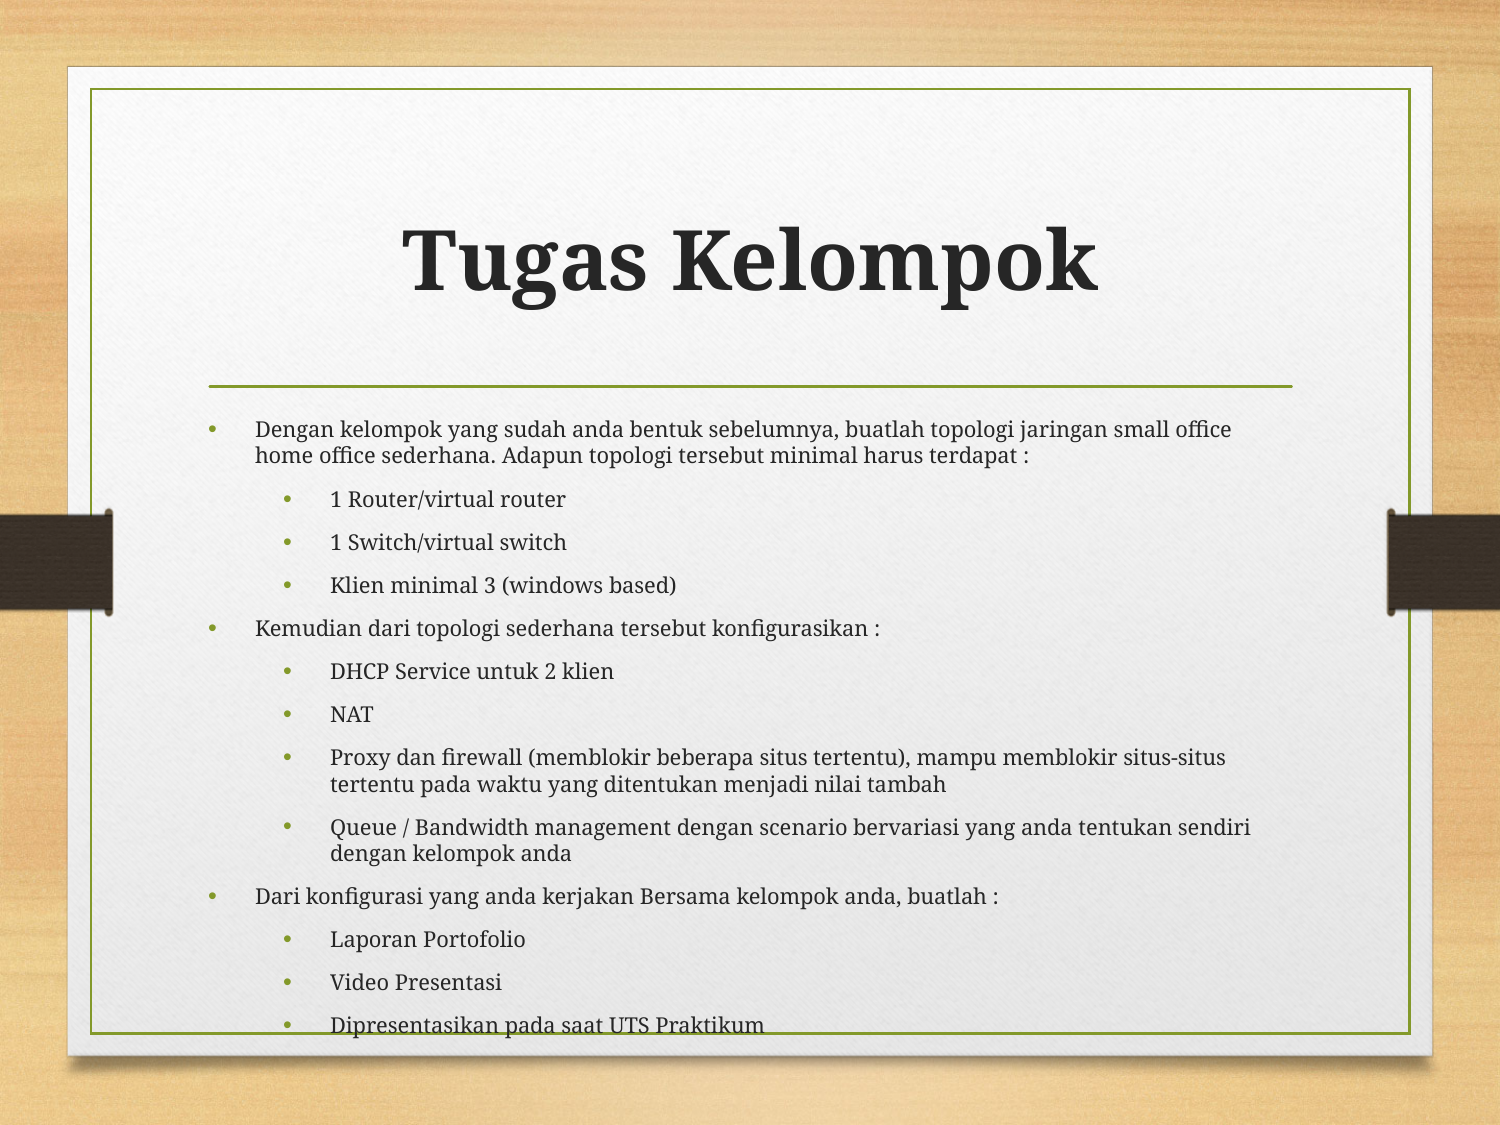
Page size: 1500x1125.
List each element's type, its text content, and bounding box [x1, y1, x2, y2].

list Dengan kelompok yang sudah anda bentuk sebelumnya, buatlah topologi jaringan small office home office sederhana. Adapun topologi tersebut minimal harus terdapat : 1 Router/virtual router 1 Switch/virtual switch Klien minimal 3 (windows based) Kemudian dari topologi sederhana tersebut konfigurasikan : DHCP Service untuk 2 klien NAT Proxy dan firewall (memblokir beberapa situs tertentu), mampu memblokir situs-situs tertentu pada waktu yang ditentukan menjadi nilai tambah Queue / Bandwidth management dengan scenario bervariasi yang anda tentukan sendiri dengan kelompok anda Dari konfigurasi yang anda kerjakan Bersama kelompok anda, buatlah : Laporan Portofolio Video Presentasi Dipresentasikan pada saat UTS Praktikum [193, 408, 1309, 1039]
title Tugas Kelompok [193, 150, 1309, 365]
picture [0, 0, 1500, 1125]
